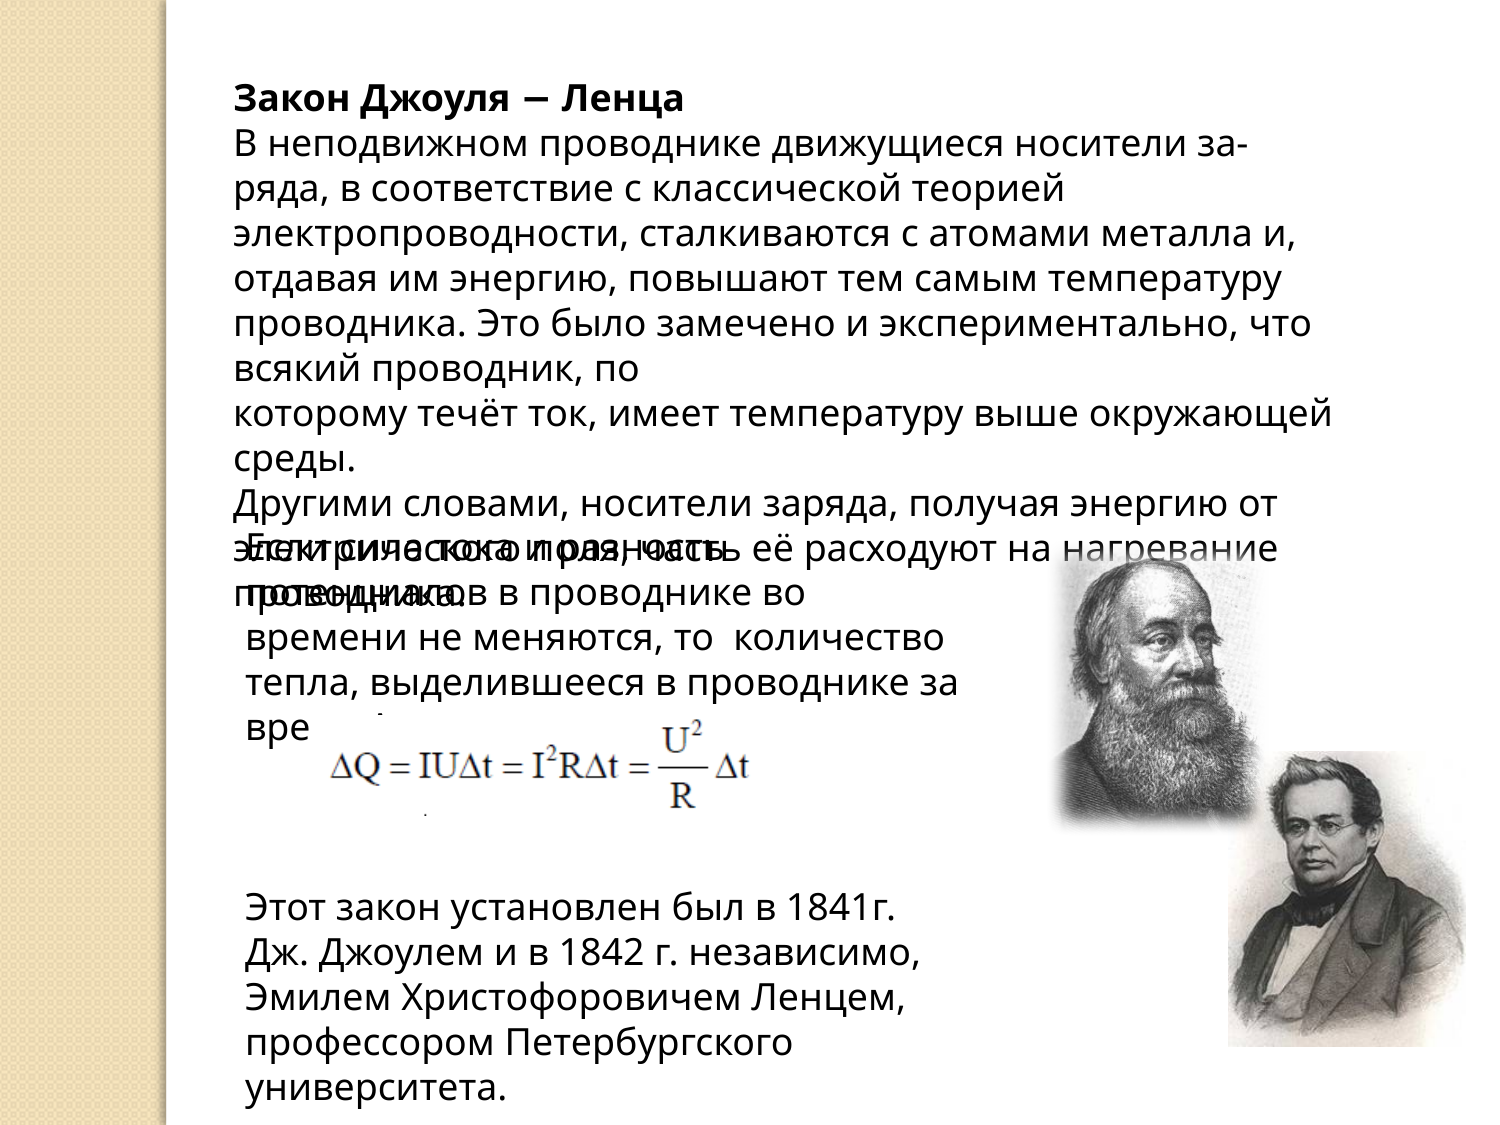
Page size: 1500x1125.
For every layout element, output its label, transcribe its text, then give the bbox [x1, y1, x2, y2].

picture [1045, 538, 1466, 1048]
text_box Закон Джоуля − Ленца В неподвижном проводнике движущиеся носители за- ряда, в соответствие с классической теорией электропроводности, сталкиваются с атомами металла и, отдавая им энергию, повышают тем самым температуру проводника. Это было замечено и экспериментально, что всякий проводник, по которому течёт ток, имеет температуру выше окружающей среды. Другими словами, носители заряда, получая энергию от электрического поля, часть её расходуют на нагревание проводника. [218, 66, 1424, 622]
picture [312, 715, 757, 817]
text_box Если сила тока и разность потенциалов в проводнике во времени не меняются, то количество тепла, выделившееся в проводнике за время Δt Этот закон установлен был в 1841г. Дж. Джоулем и в 1842 г. независимо, Эмилем Христофоровичем Ленцем, профессором Петербургского университета. [230, 515, 981, 1125]
